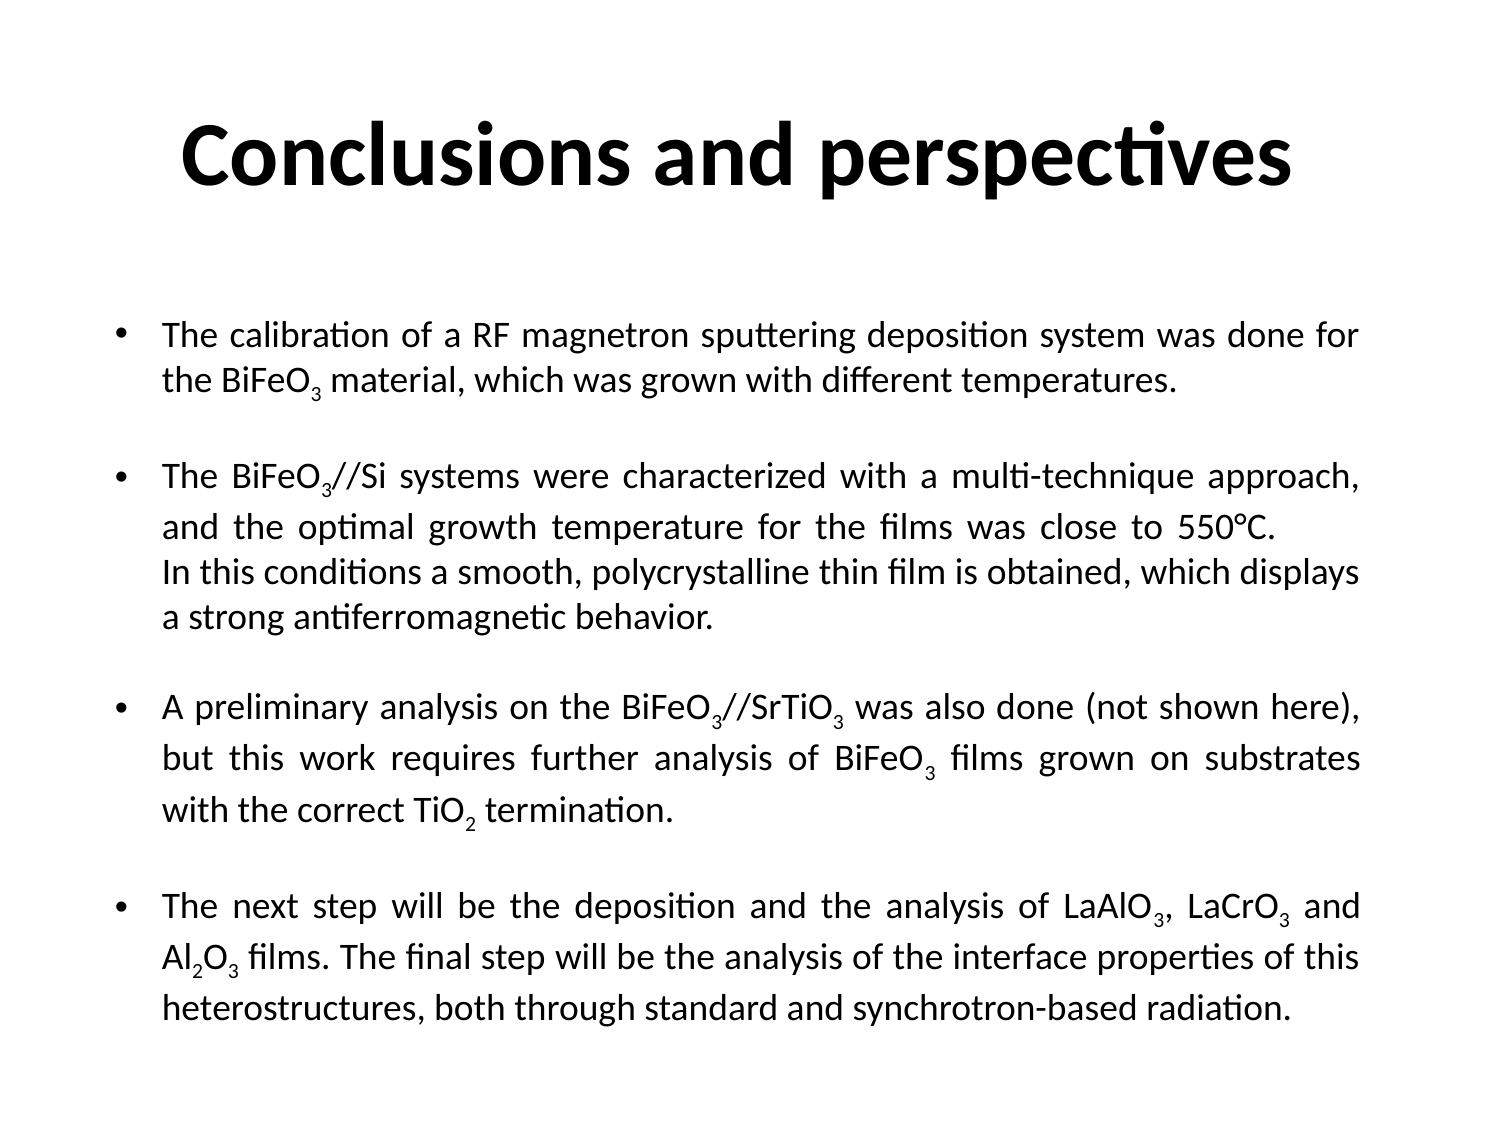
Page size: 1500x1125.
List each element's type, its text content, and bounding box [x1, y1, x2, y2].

title Conclusions and perspectives [63, 54, 1414, 243]
text_box The calibration of a RF magnetron sputtering deposition system was done for the BiFeO3 material, which was grown with different temperatures. The BiFeO3//Si systems were characterized with a multi-technique approach, and the optimal growth temperature for the films was close to 550°C. In this conditions a smooth, polycrystalline thin film is obtained, which displays a strong antiferromagnetic behavior. A preliminary analysis on the BiFeO3//SrTiO3 was also done (not shown here), but this work requires further analysis of BiFeO3 films grown on substrates with the correct TiO2 termination. The next step will be the deposition and the analysis of LaAlO3, LaCrO3 and Al2O3 films. The final step will be the analysis of the interface properties of this heterostructures, both through standard and synchrotron-based radiation. [100, 302, 1376, 1036]
